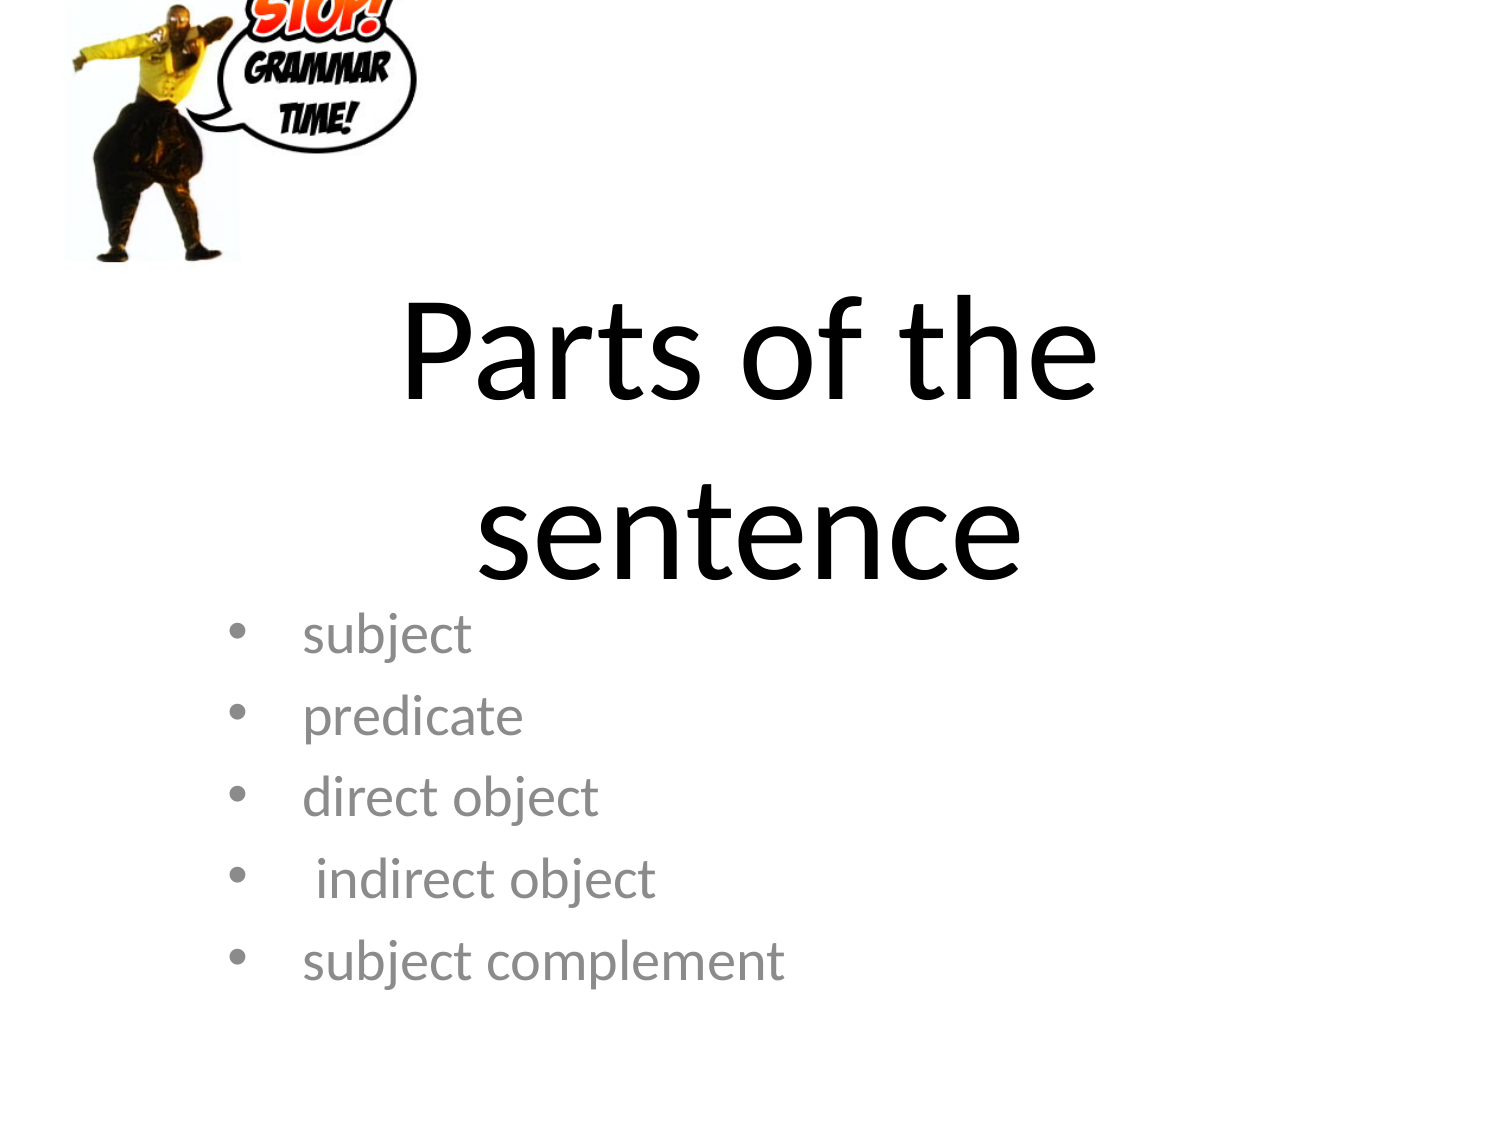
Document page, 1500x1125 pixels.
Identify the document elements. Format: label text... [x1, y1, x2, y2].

subtitle subject predicate direct object indirect object subject complement [212, 587, 1313, 1038]
picture [62, 0, 425, 274]
title Parts of the sentence [112, 87, 1388, 591]
